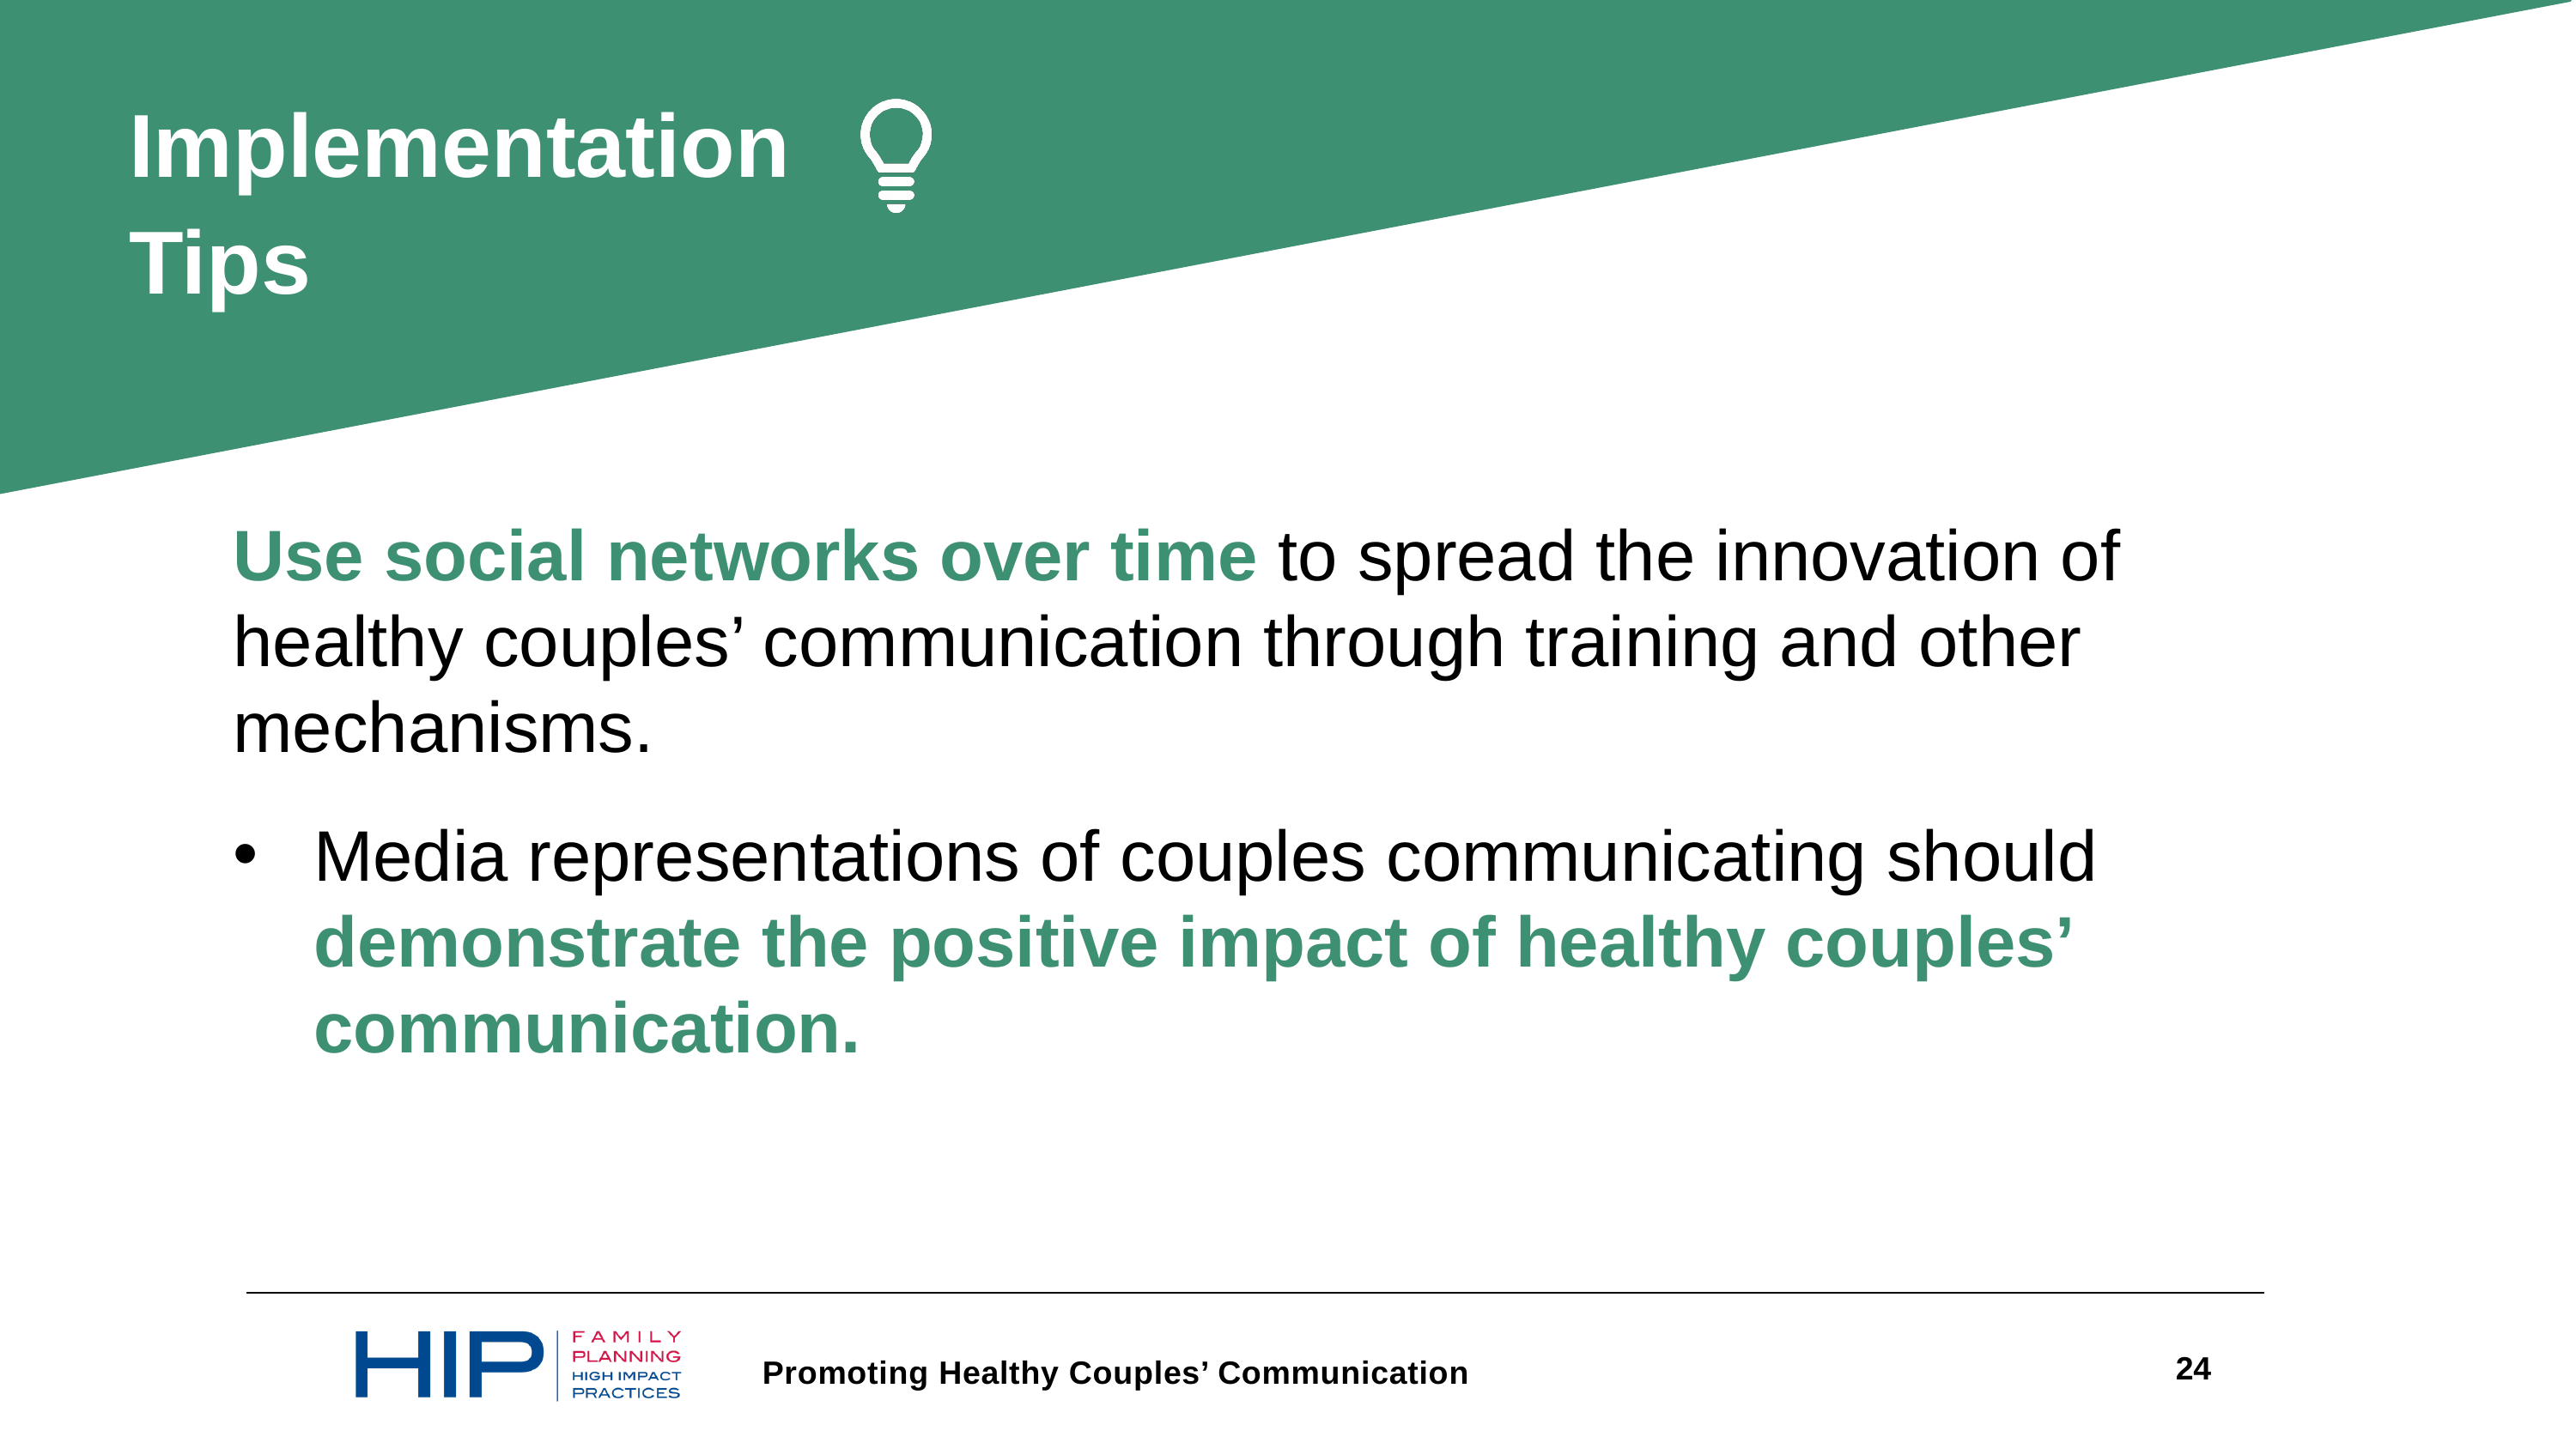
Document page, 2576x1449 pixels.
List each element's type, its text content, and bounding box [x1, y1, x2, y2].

picture [831, 90, 961, 221]
picture [348, 1323, 697, 1410]
text_box [0, 0, 2572, 494]
text_box Use social networks over time to spread the innovation of healthy couples’ communication through training and other mechanisms. Media representations of couples communicating should demonstrate the positive impact of healthy couples’ communication. [233, 509, 2336, 1068]
text_box Implementation Tips [129, 79, 934, 312]
slide_number 24 [1923, 1341, 2225, 1393]
